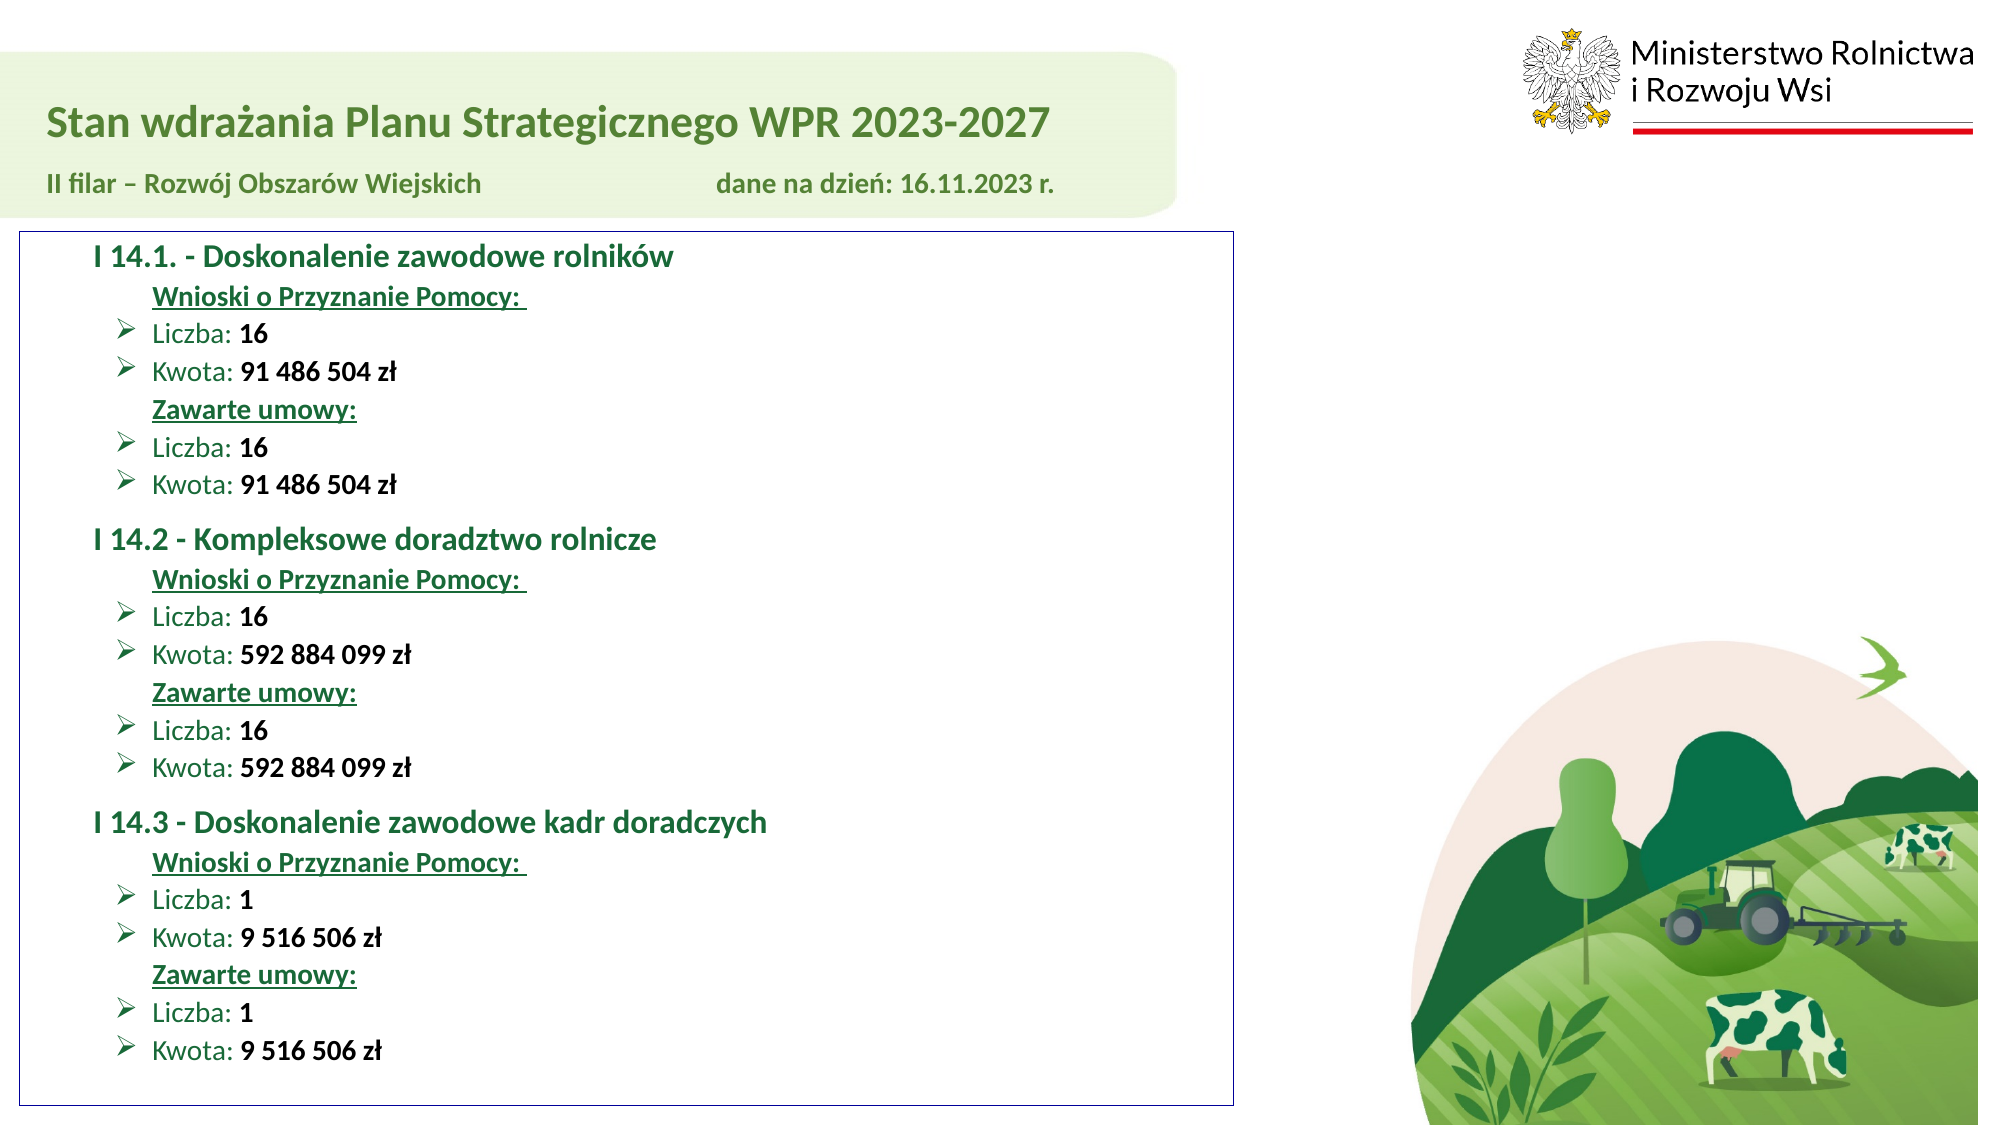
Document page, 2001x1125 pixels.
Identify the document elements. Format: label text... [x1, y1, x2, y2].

picture [0, 0, 1997, 1125]
list Stan wdrażania Planu Strategicznego WPR 2023-2027 II filar – Rozwój Obszarów Wiejskich dane na dzień: 16.11.2023 r. [31, 90, 1166, 202]
text_box I 14.1. - Doskonalenie zawodowe rolników Wnioski o Przyznanie Pomocy: Liczba: 16 Kwota: 91 486 504 zł Zawarte umowy: Liczba: 16 Kwota: 91 486 504 zł I 14.2 - Kompleksowe doradztwo rolnicze Wnioski o Przyznanie Pomocy: Liczba: 16 Kwota: 592 884 099 zł Zawarte umowy: Liczba: 16 Kwota: 592 884 099 zł I 14.3 - Doskonalenie zawodowe kadr doradczych Wnioski o Przyznanie Pomocy: Liczba: 1 Kwota: 9 516 506 zł Zawarte umowy: Liczba: 1 Kwota: 9 516 506 zł [19, 231, 1234, 1106]
